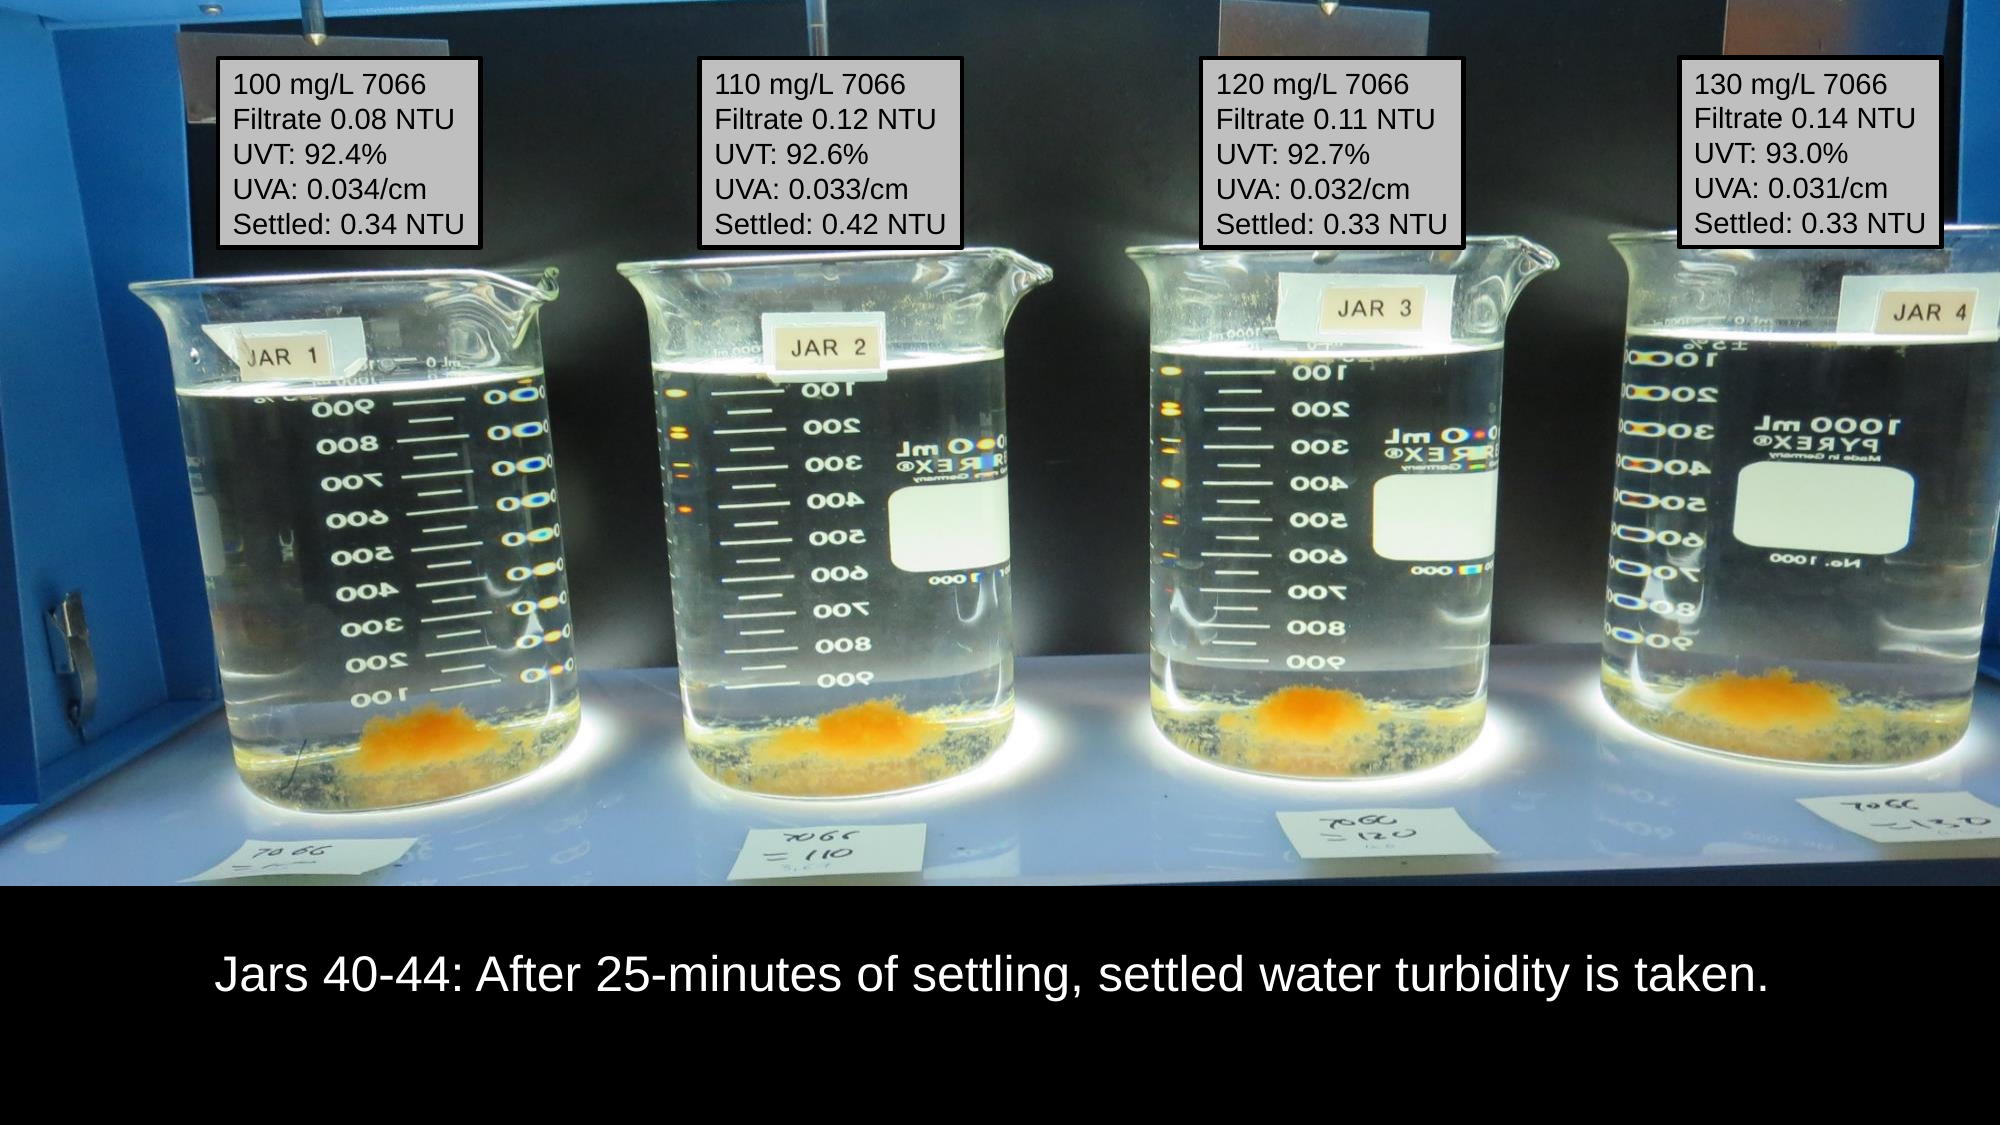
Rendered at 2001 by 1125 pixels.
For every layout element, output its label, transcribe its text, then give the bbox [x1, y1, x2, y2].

title Jars 40-44: After 25-minutes of settling, settled water turbidity is taken. [137, 907, 1863, 1043]
picture [0, 0, 2000, 886]
